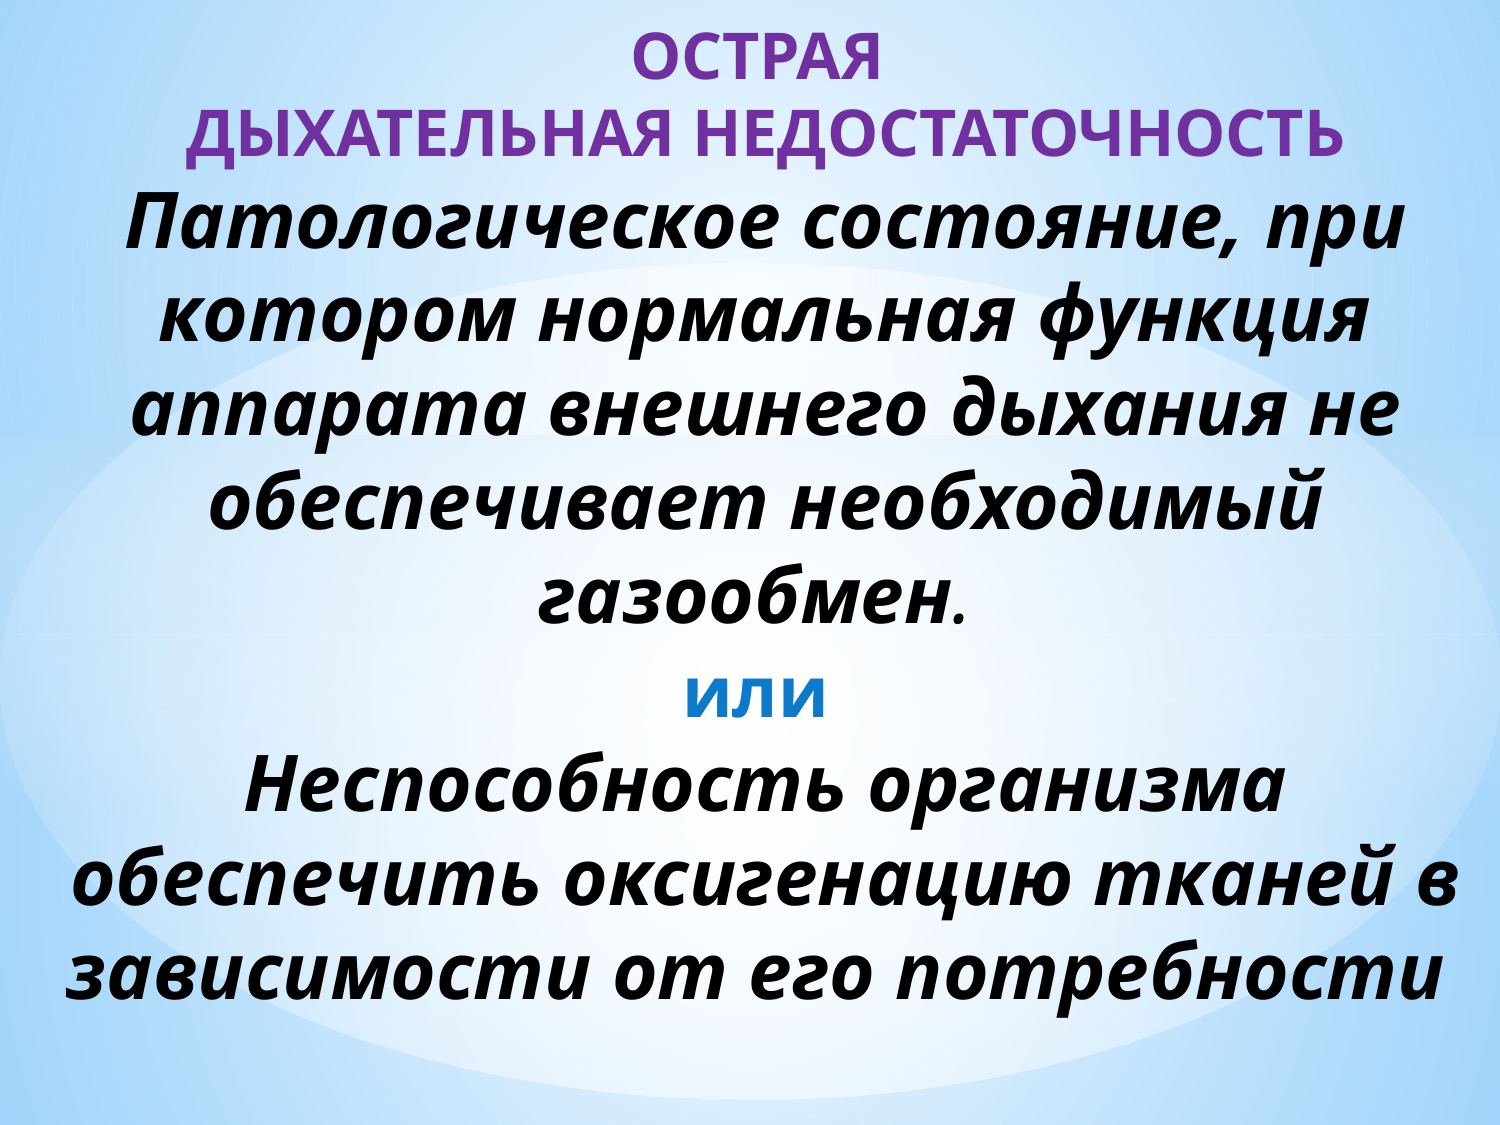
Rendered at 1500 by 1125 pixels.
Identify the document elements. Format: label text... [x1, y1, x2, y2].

title ОСТРАЯ ДЫХАТЕЛЬНАЯ НЕДОСТАТОЧНОСТЬ Патологическое состояние, при котором нормальная функция аппарата внешнего дыхания не обеспечивает необходимый газообмен. или Неспособность организма обеспечить оксигенацию тканей в зависимости от его потребности [17, 7, 1483, 1106]
